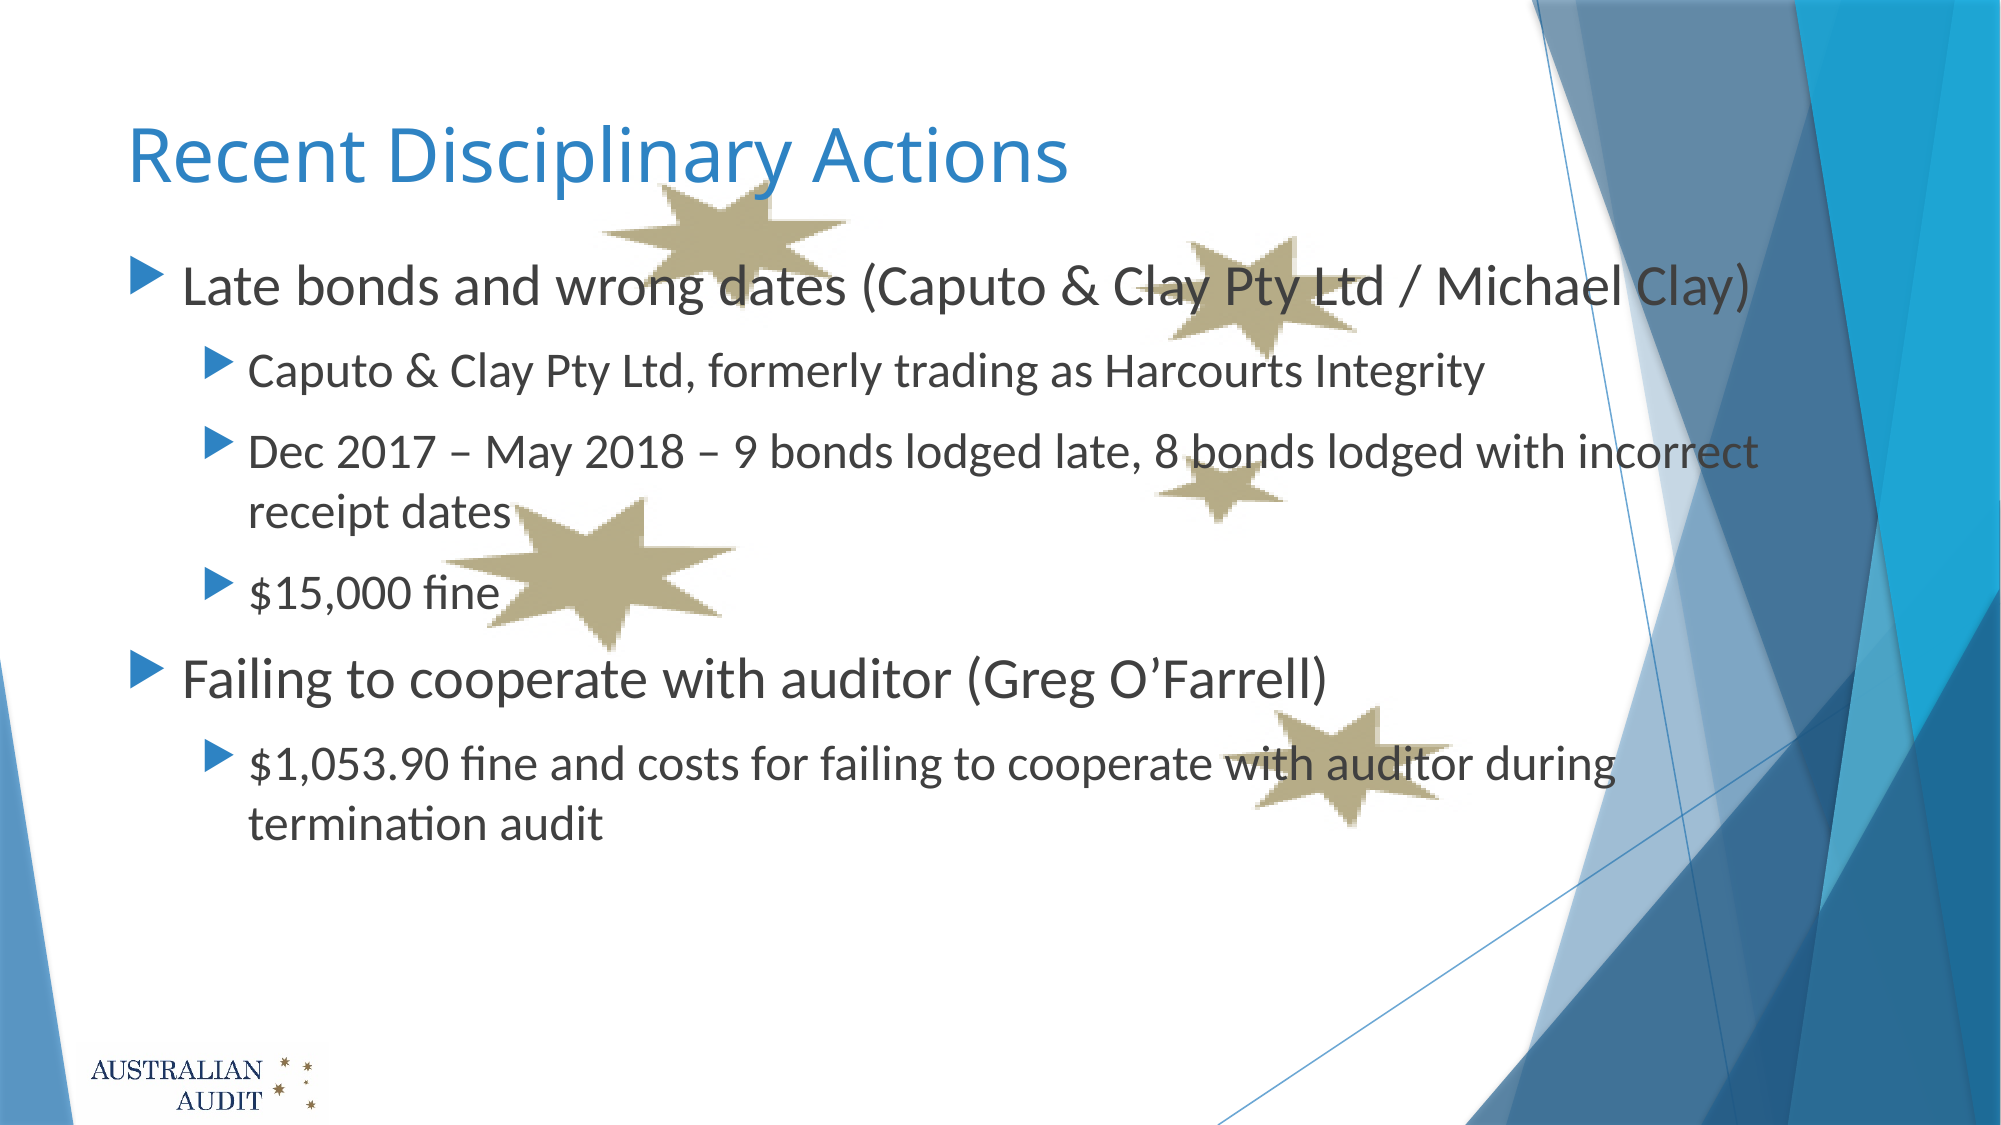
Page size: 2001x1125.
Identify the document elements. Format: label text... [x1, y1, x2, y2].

title Recent Disciplinary Actions [111, 99, 1522, 239]
list Late bonds and wrong dates (Caputo & Clay Pty Ltd / Michael Clay) Caputo & Clay Pty Ltd, formerly trading as Harcourts Integrity Dec 2017 – May 2018 – 9 bonds lodged late, 8 bonds lodged with incorrect receipt dates $15,000 fine Failing to cooperate with auditor (Greg O’Farrell) $1,053.90 fine and costs for failing to cooperate with auditor during termination audit [111, 239, 1786, 991]
picture [76, 1041, 329, 1125]
